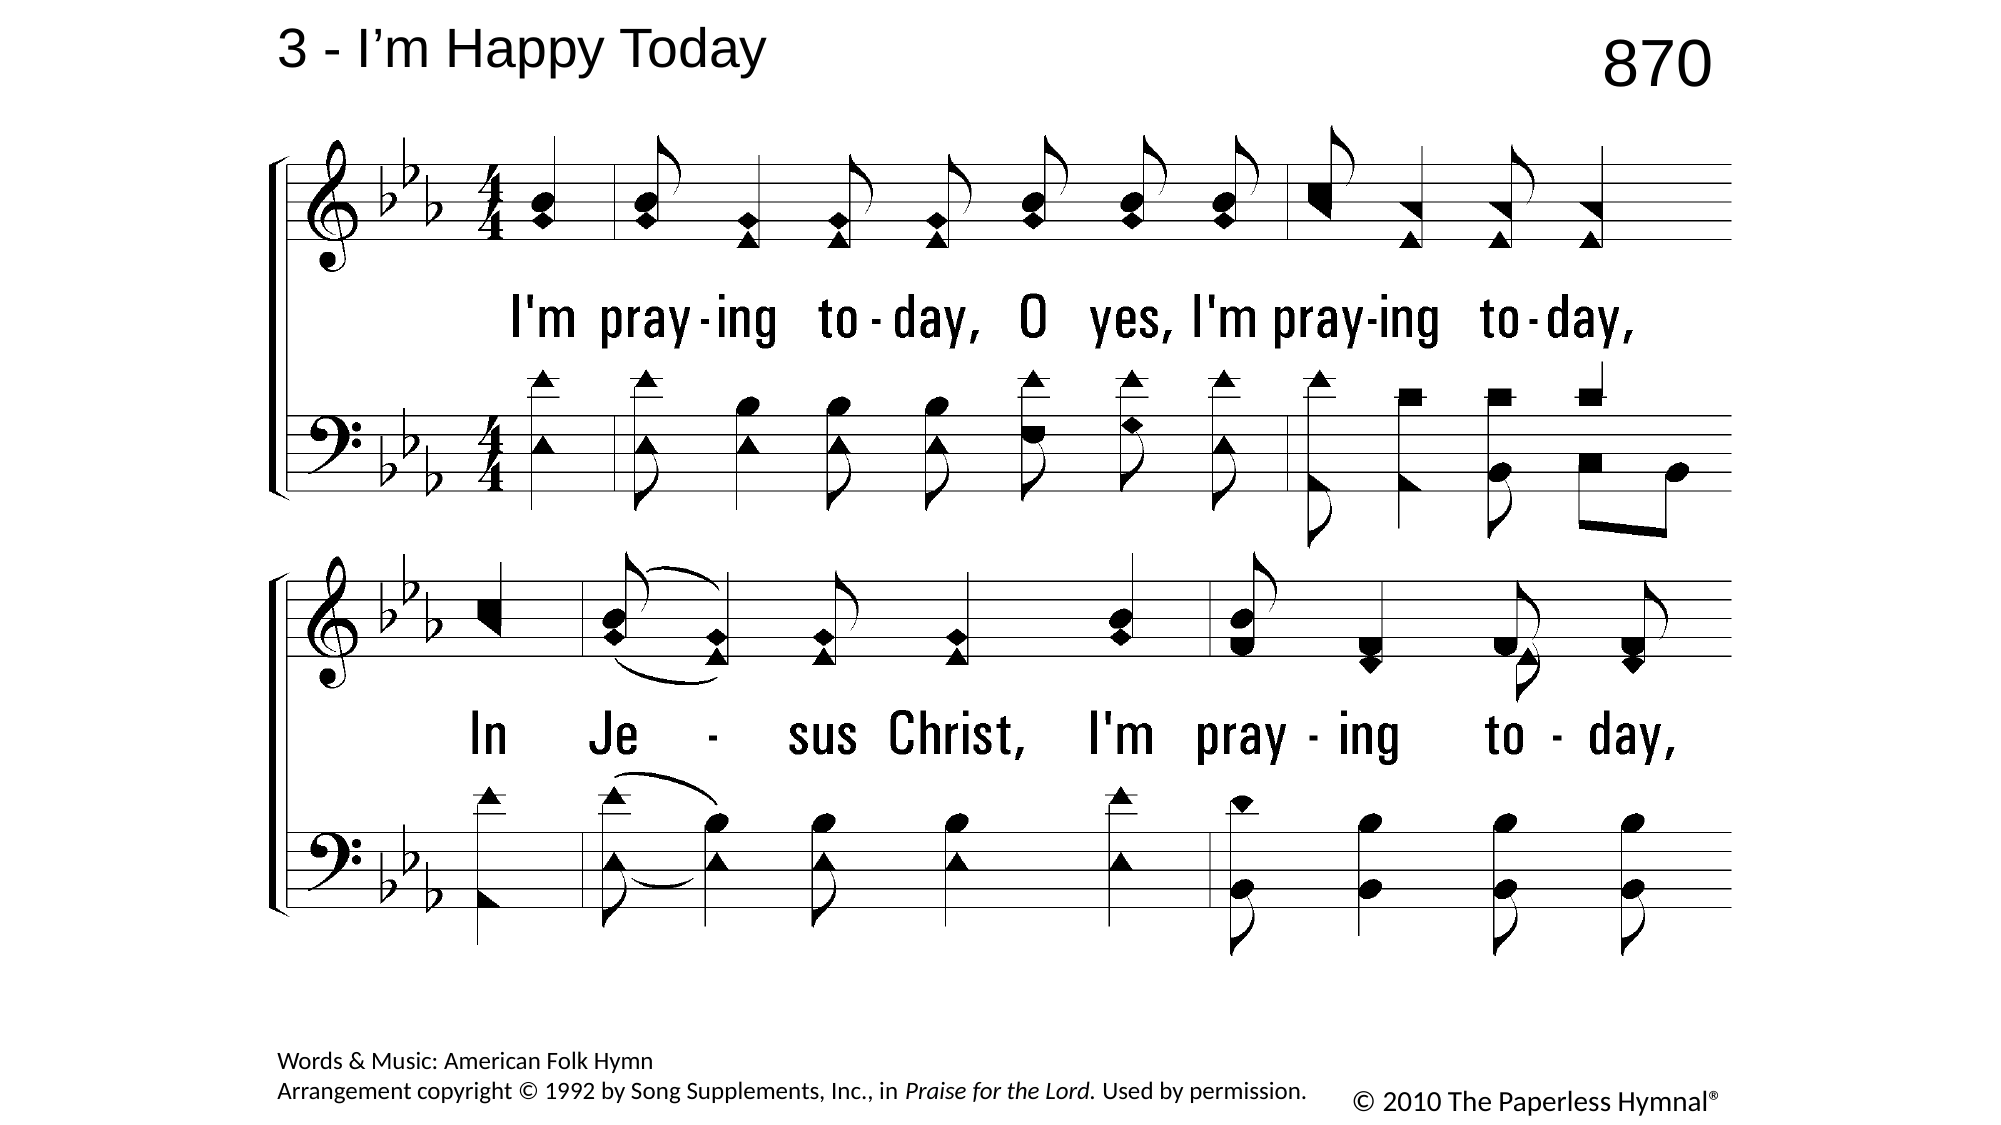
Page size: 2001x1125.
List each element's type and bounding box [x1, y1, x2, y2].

picture [249, 0, 1750, 1125]
